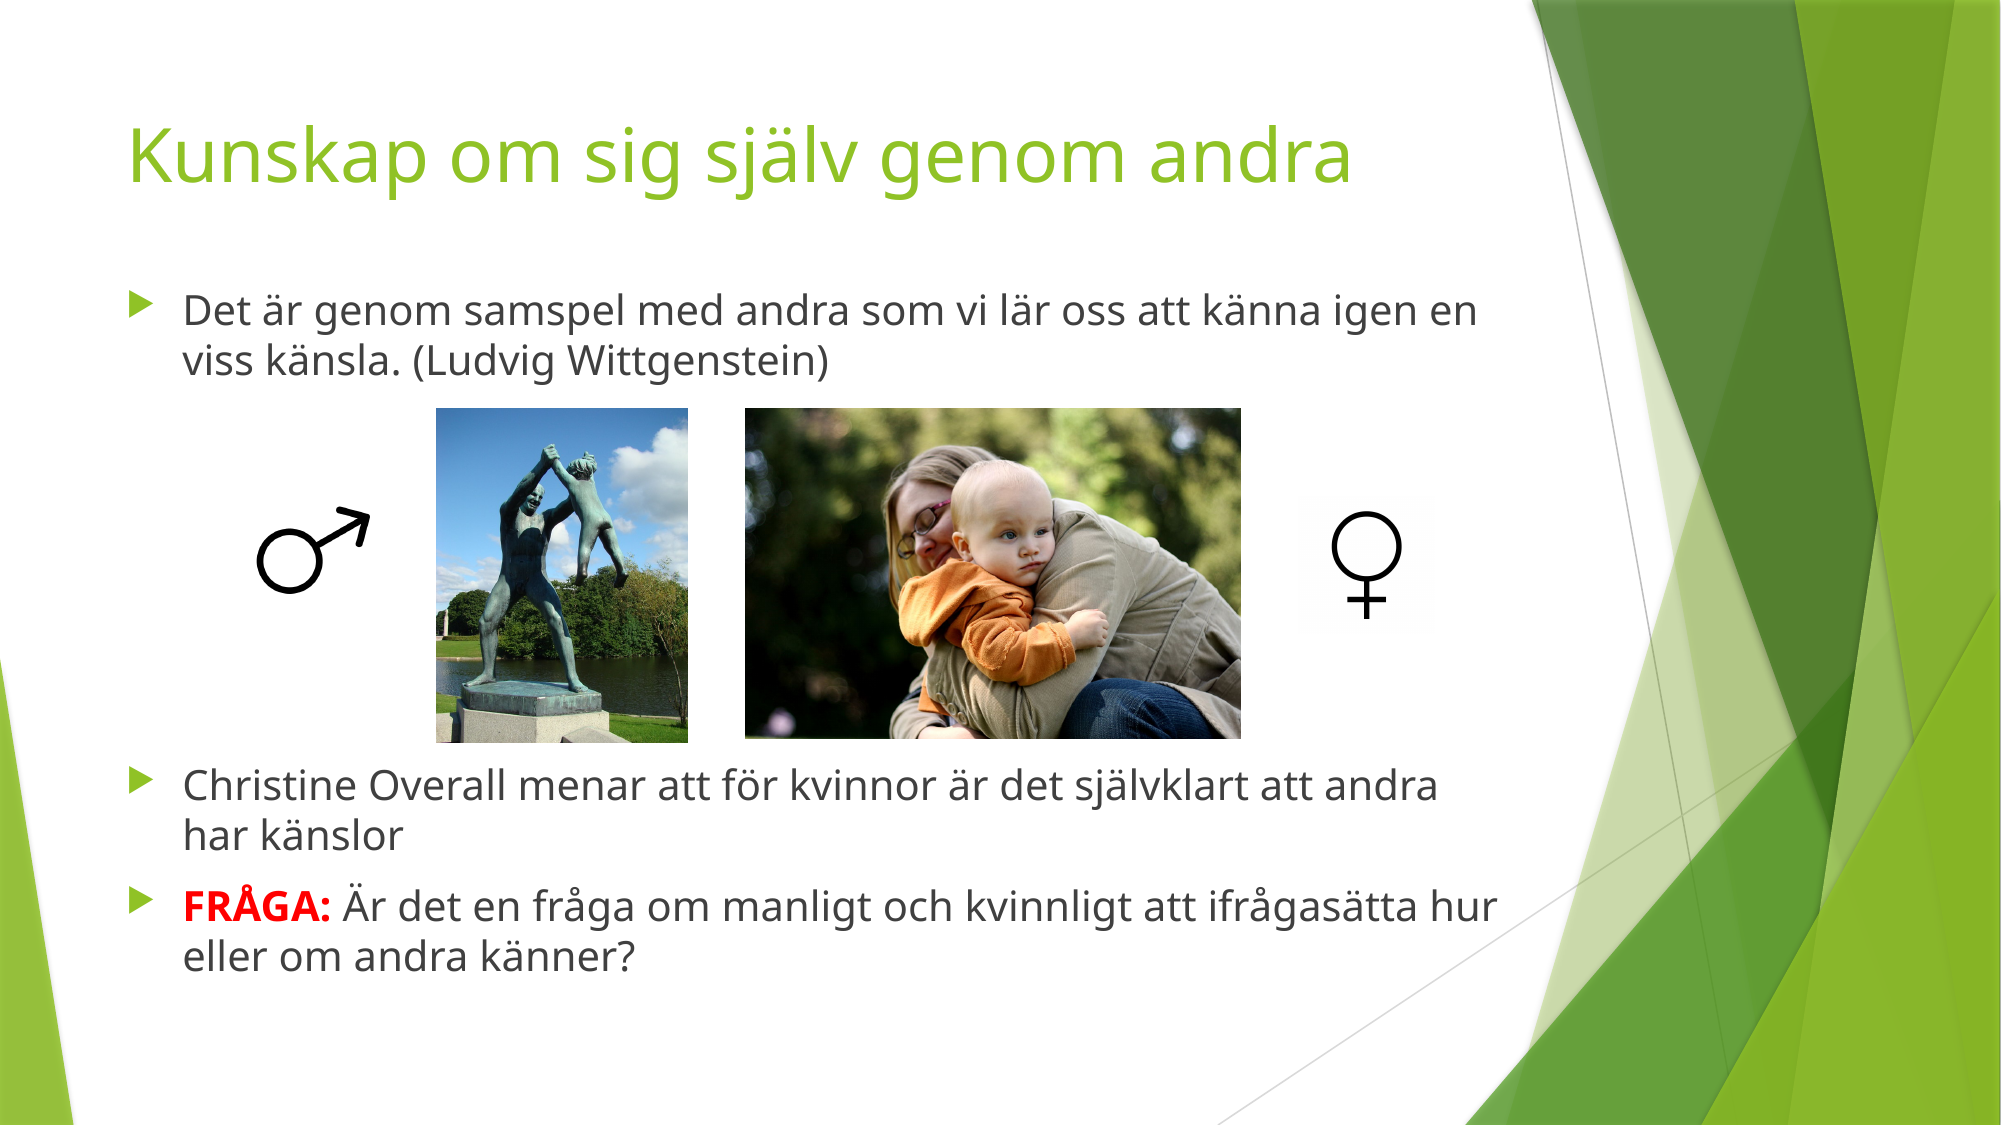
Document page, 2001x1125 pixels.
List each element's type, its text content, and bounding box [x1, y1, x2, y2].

picture [436, 407, 688, 743]
picture [196, 467, 383, 655]
picture [1297, 496, 1436, 635]
picture [744, 407, 1241, 739]
list Det är genom samspel med andra som vi lär oss att känna igen en viss känsla. (Ludvig Wittgenstein) Christine Overall menar att för kvinnor är det självklart att andra har känslor FRÅGA: Är det en fråga om manligt och kvinnligt att ifrågasätta hur eller om andra känner? [111, 276, 1522, 992]
title Kunskap om sig själv genom andra [111, 99, 1522, 276]
